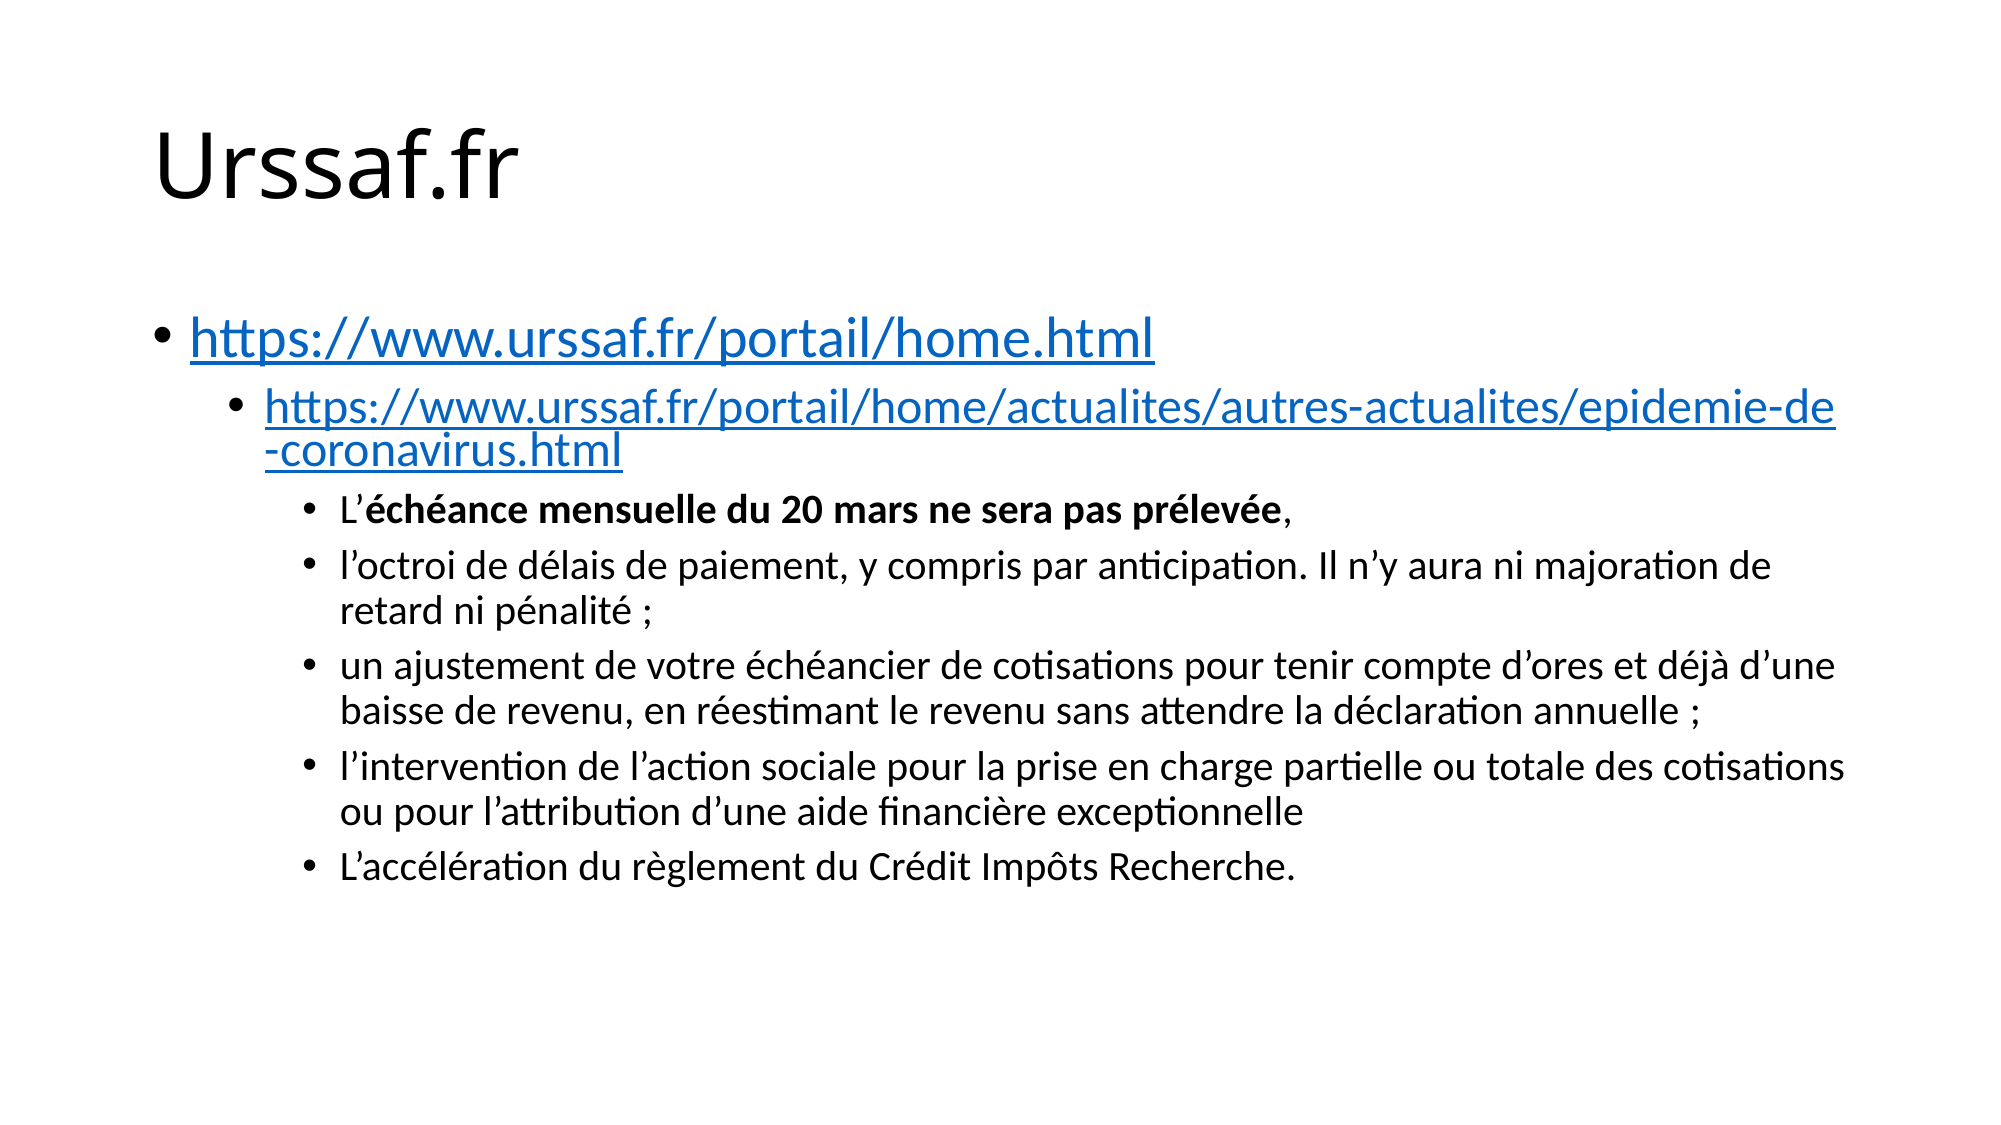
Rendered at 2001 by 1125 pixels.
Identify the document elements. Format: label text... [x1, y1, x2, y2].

title Urssaf.fr [137, 59, 1863, 278]
list https://www.urssaf.fr/portail/home.html https://www.urssaf.fr/portail/home/actualites/autres-actualites/epidemie-de-coronavirus.html L’échéance mensuelle du 20 mars ne sera pas prélevée, l’octroi de délais de paiement, y compris par anticipation. Il n’y aura ni majoration de retard ni pénalité ; un ajustement de votre échéancier de cotisations pour tenir compte d’ores et déjà d’une baisse de revenu, en réestimant le revenu sans attendre la déclaration annuelle ; l’intervention de l’action sociale pour la prise en charge partielle ou totale des cotisations ou pour l’attribution d’une aide financière exceptionnelle L’accélération du règlement du Crédit Impôts Recherche. [137, 299, 1863, 1014]
